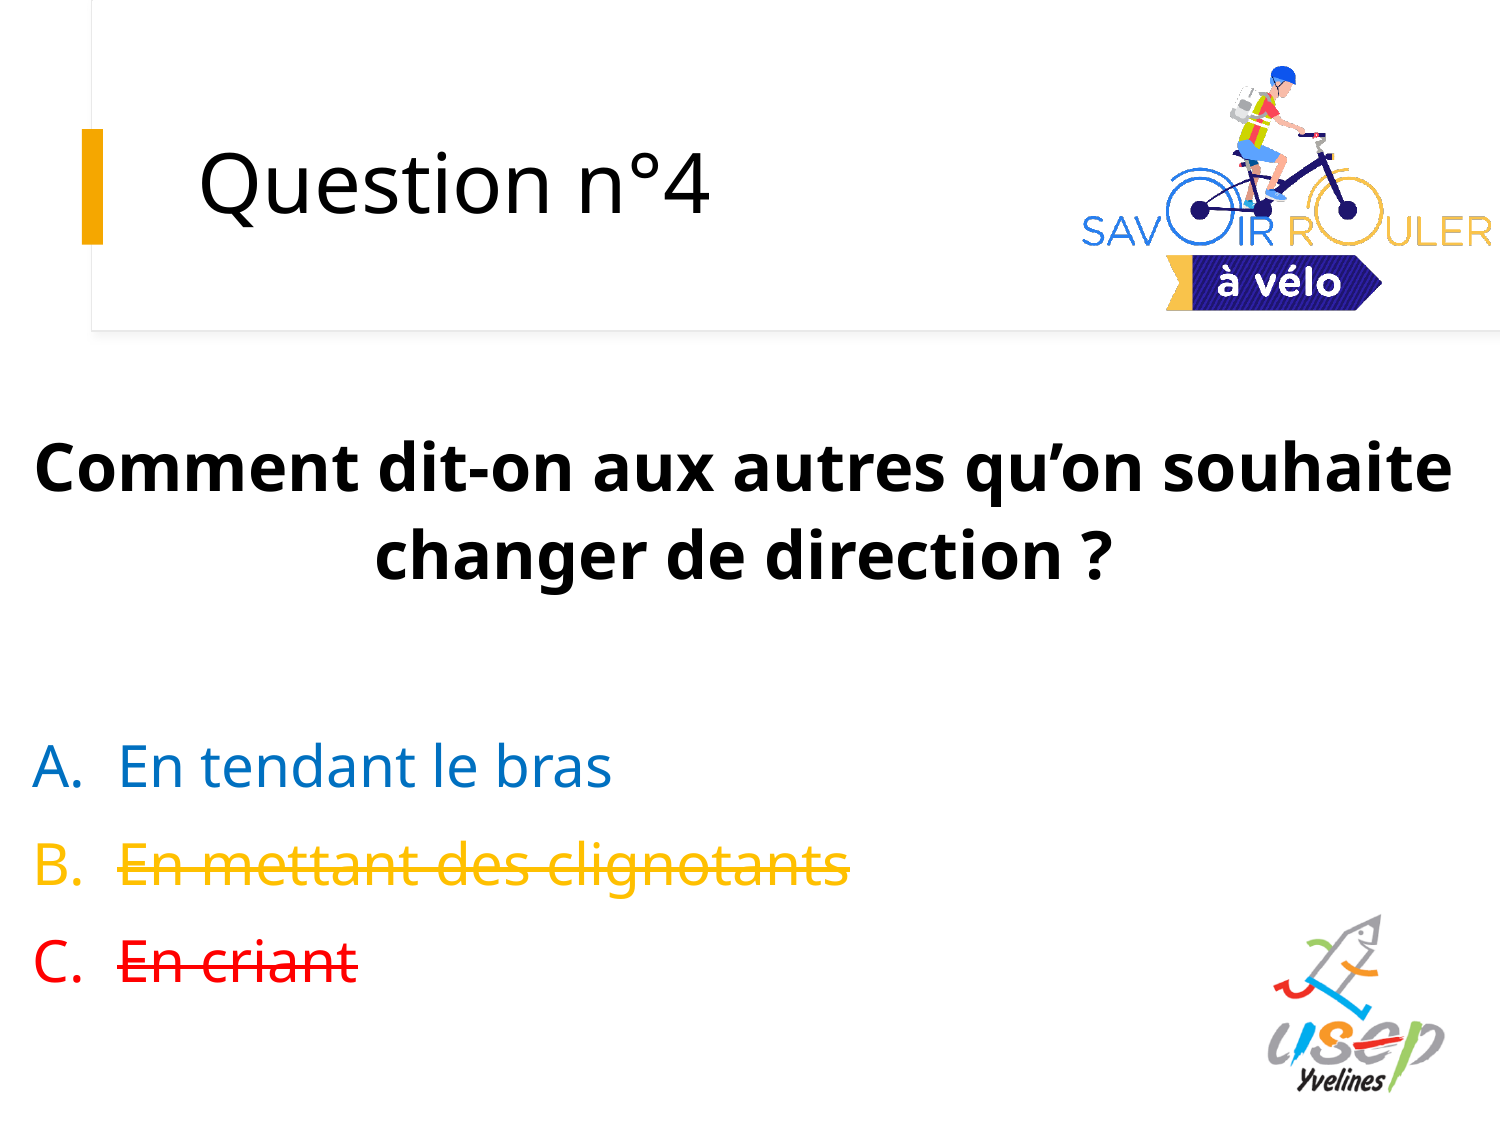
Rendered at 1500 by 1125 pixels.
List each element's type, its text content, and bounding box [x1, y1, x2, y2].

picture [1240, 899, 1471, 1119]
title Question n°4 [183, 90, 1057, 284]
picture [1057, 58, 1500, 315]
list Comment dit-on aux autres qu’on souhaite changer de direction ? En tendant le bras En mettant des clignotants En criant [17, 408, 1471, 1015]
